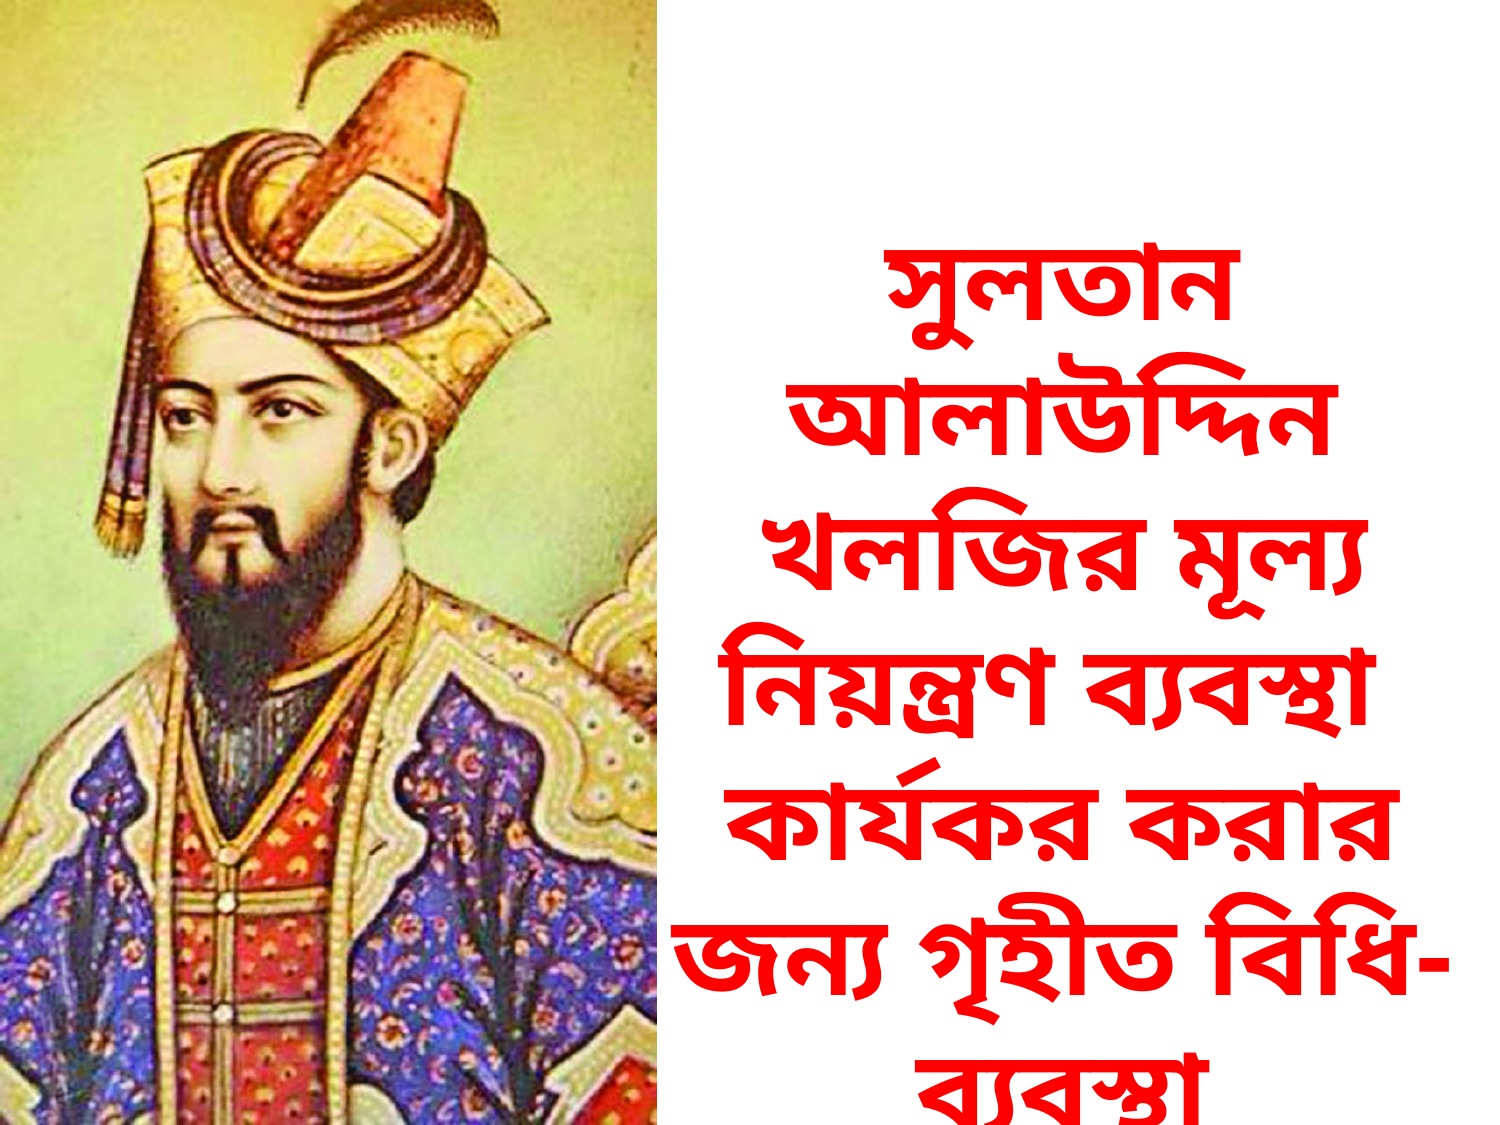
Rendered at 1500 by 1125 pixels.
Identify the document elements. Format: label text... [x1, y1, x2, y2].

text_box সুলতান আলাউদ্দিন খলজির মূল্য নিয়ন্ত্রণ ব্যবস্থা কার্যকর করার জন্য গৃহীত বিধি-ব্যবস্থা [660, 200, 1500, 1125]
picture [0, 0, 657, 1125]
